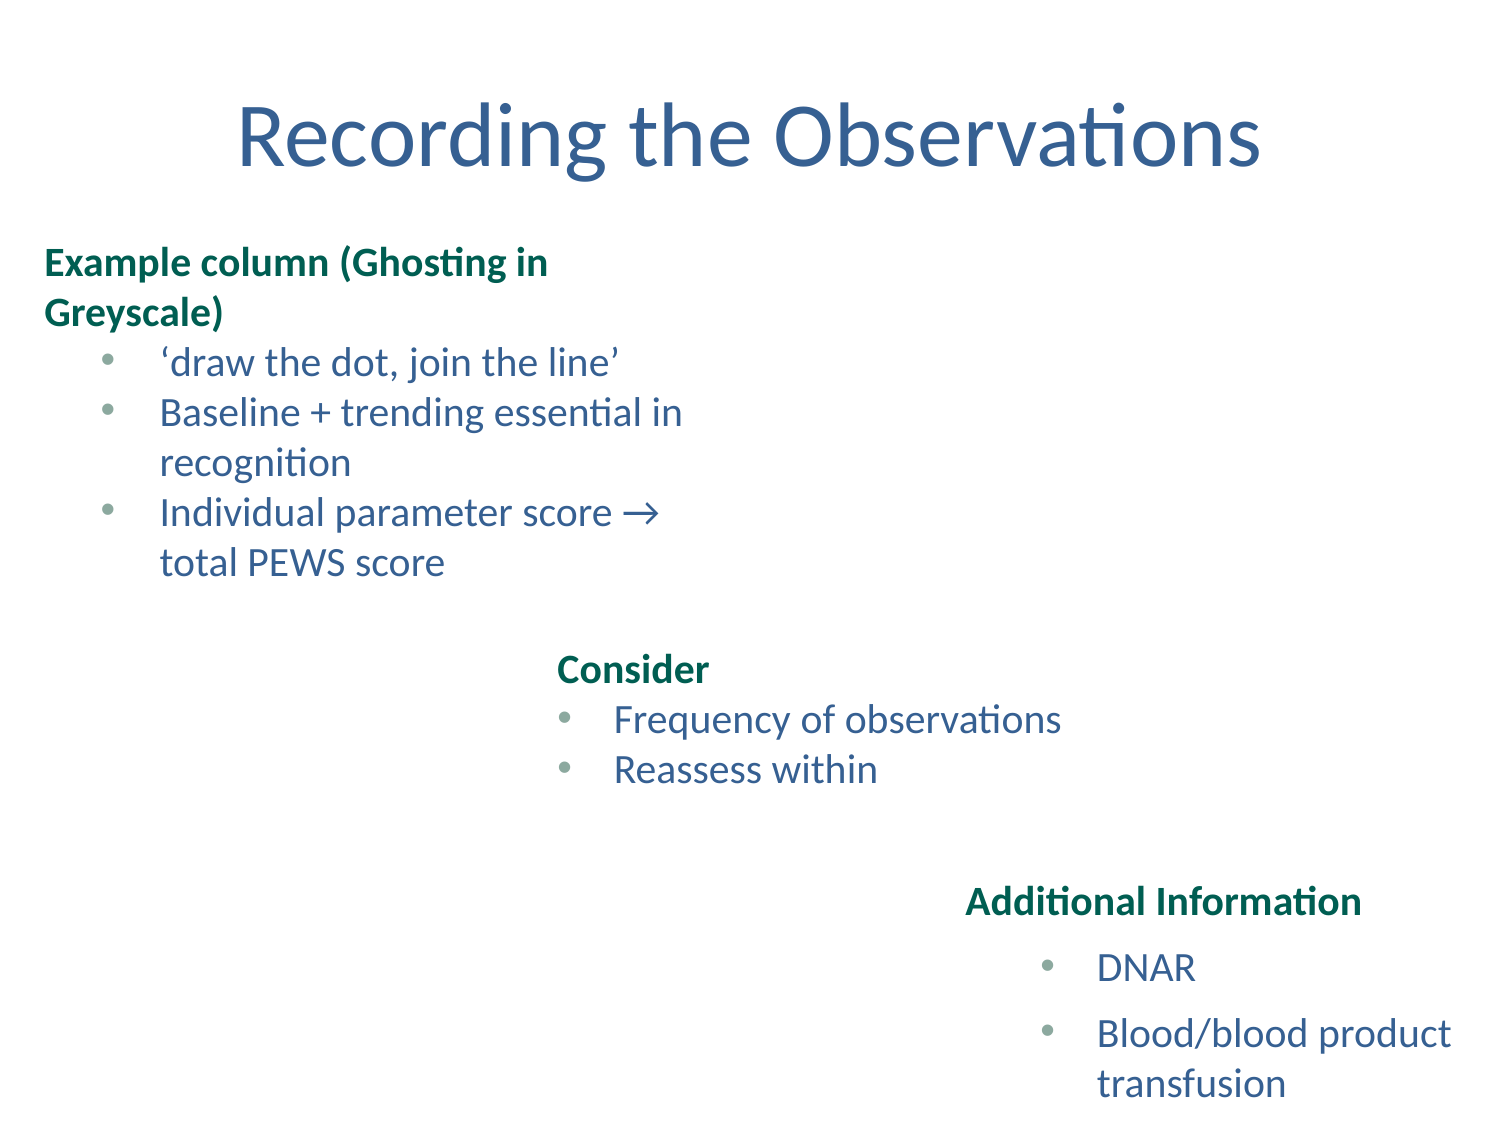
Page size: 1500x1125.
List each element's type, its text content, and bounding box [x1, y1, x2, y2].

text_box Additional Information DNAR Blood/blood product transfusion [950, 801, 1500, 1113]
text_box Consider Frequency of observations Reassess within [454, 634, 1164, 850]
text_box Example column (Ghosting in Greyscale) ‘draw the dot, join the line’ Baseline + trending essential in recognition Individual parameter score → total PEWS score [29, 227, 739, 638]
text_box Recording the Observations [74, 65, 1425, 194]
